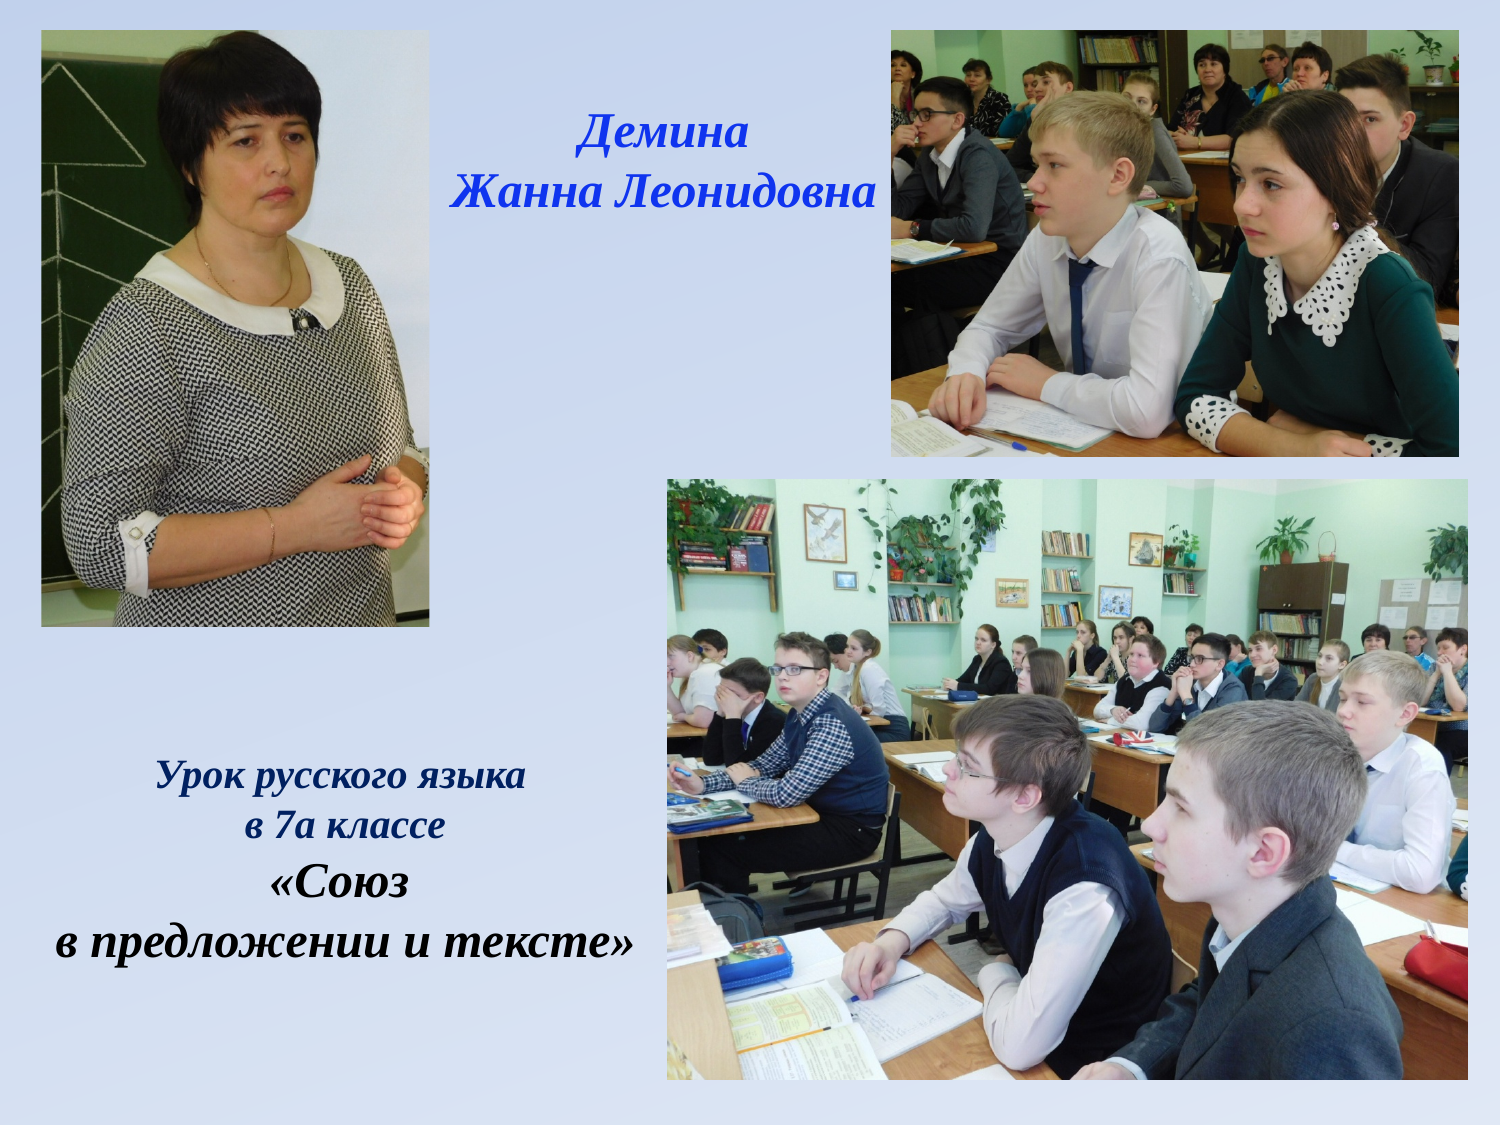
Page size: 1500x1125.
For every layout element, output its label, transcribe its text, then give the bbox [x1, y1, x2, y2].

picture [667, 479, 1468, 1080]
picture [891, 30, 1459, 457]
picture [41, 30, 430, 627]
text_box Урок русского языка в 7а классе «Союз в предложении и тексте» [0, 739, 662, 975]
text_box Демина Жанна Леонидовна [435, 89, 886, 270]
